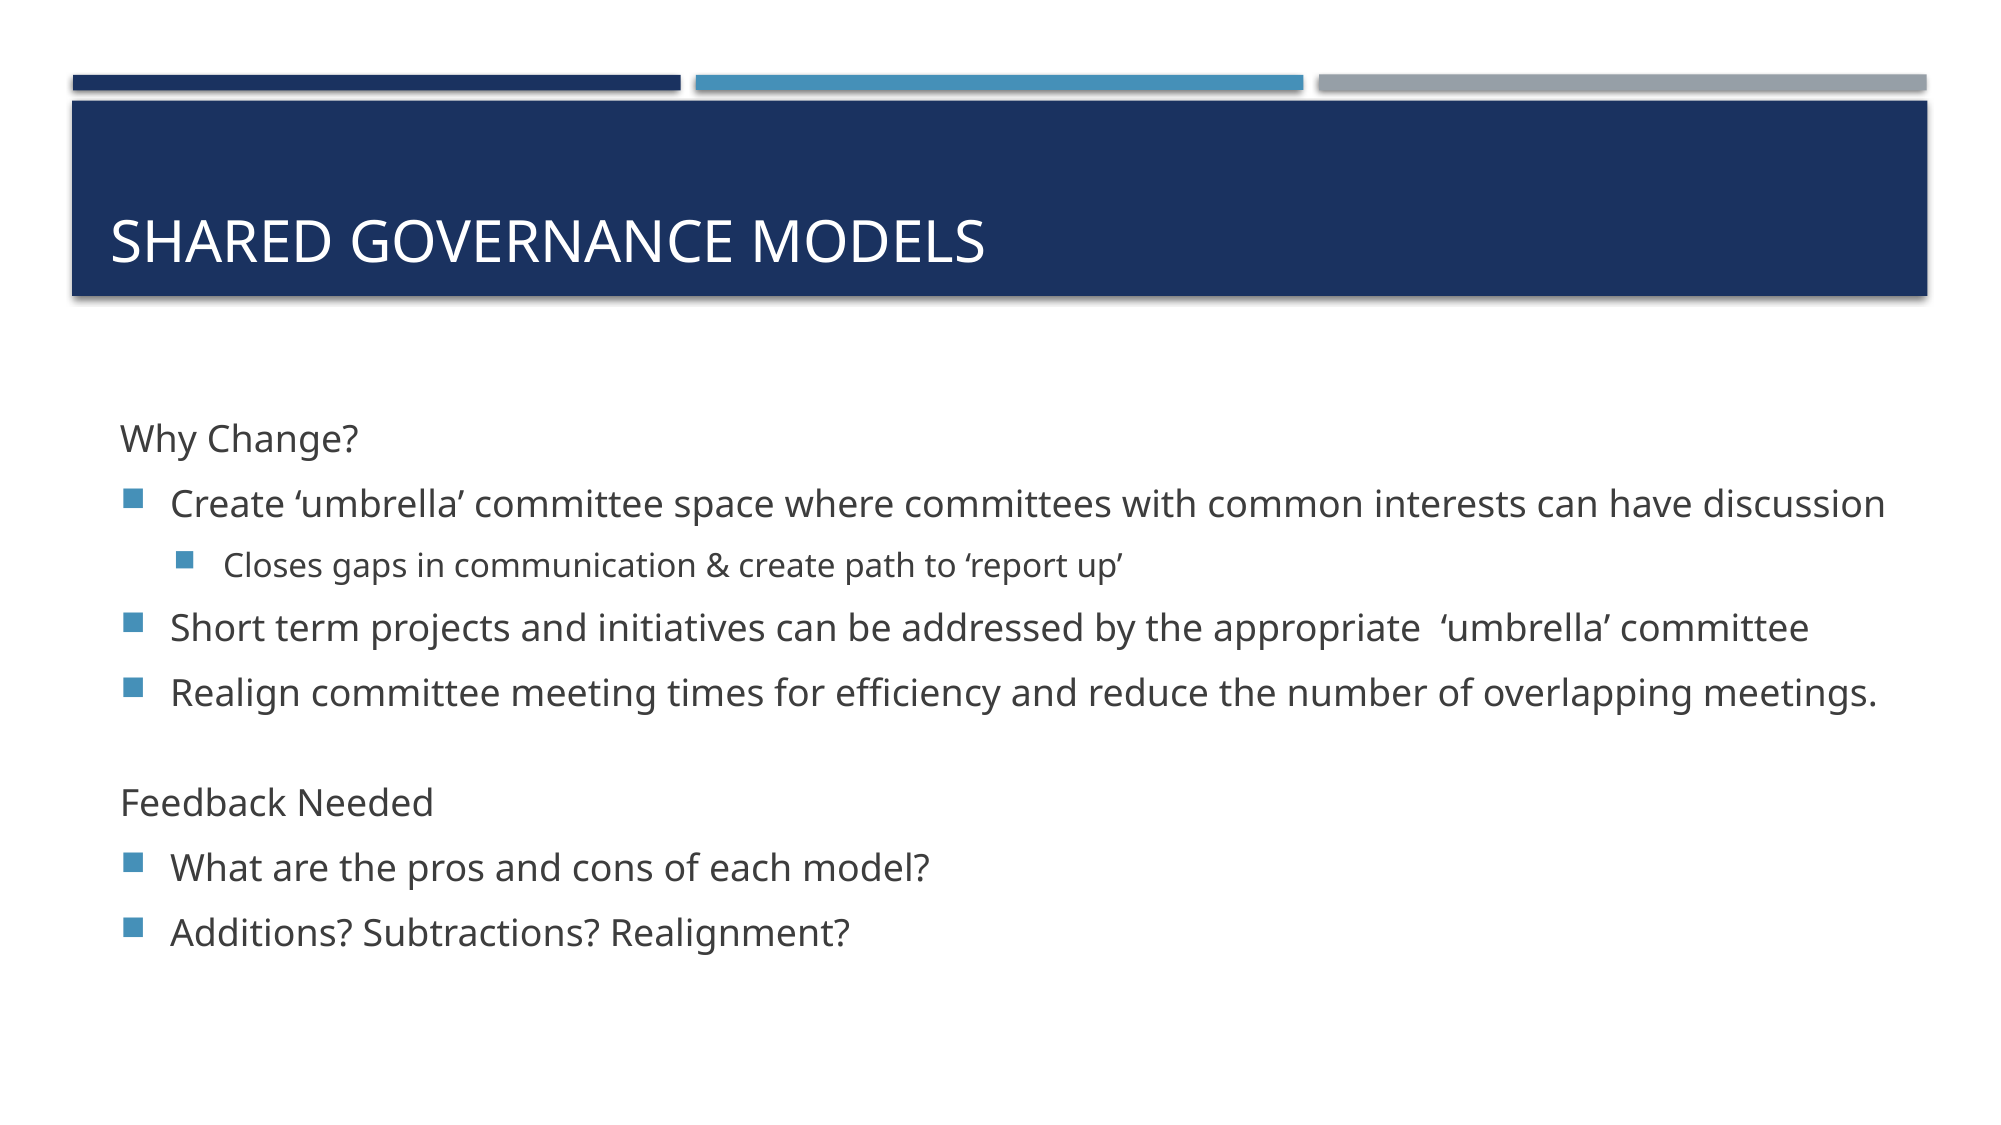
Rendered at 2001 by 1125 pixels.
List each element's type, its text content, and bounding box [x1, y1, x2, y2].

title Shared Governance Models [95, 115, 1905, 282]
list Why Change? Create ‘umbrella’ committee space where committees with common interests can have discussion Closes gaps in communication & create path to ‘report up’ Short term projects and initiatives can be addressed by the appropriate ‘umbrella’ committee Realign committee meeting times for efficiency and reduce the number of overlapping meetings. Feedback Needed What are the pros and cons of each model? Additions? Subtractions? Realignment? [104, 407, 1915, 1089]
